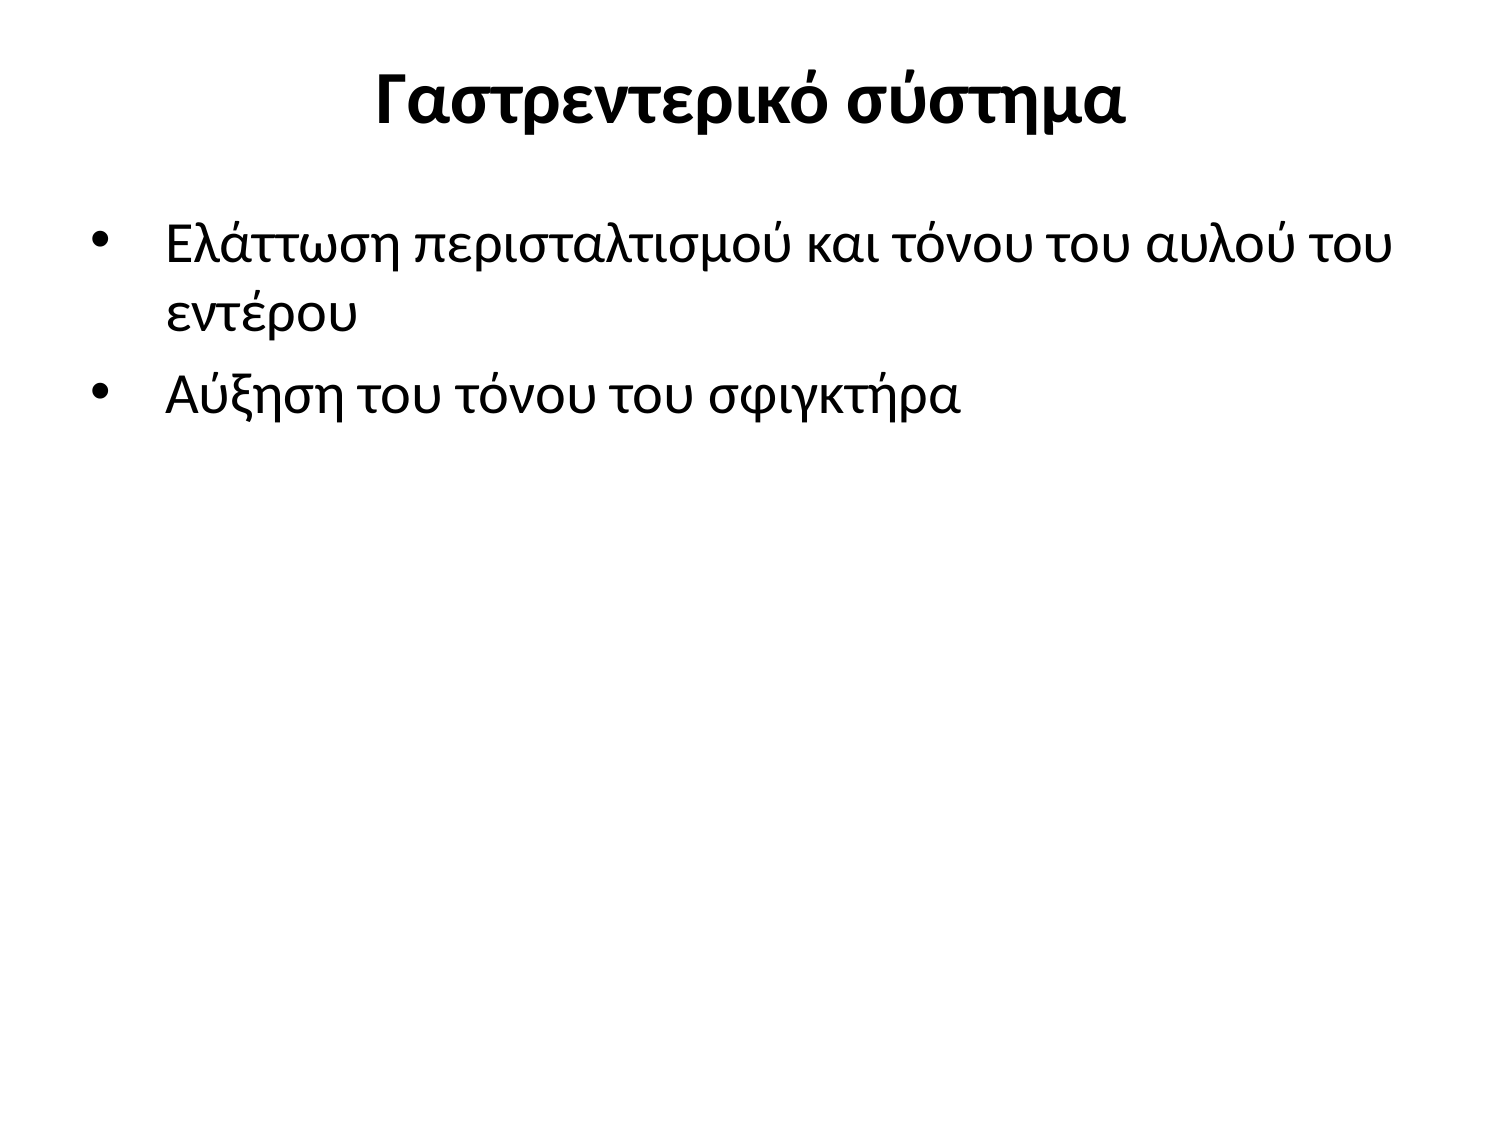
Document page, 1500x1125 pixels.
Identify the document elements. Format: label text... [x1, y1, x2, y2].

list Ελάττωση περισταλτισμού και τόνου του αυλού του εντέρου Αύξηση του τόνου του σφιγκτήρα [75, 196, 1425, 1024]
title Γαστρεντερικό σύστημα [76, 19, 1427, 169]
